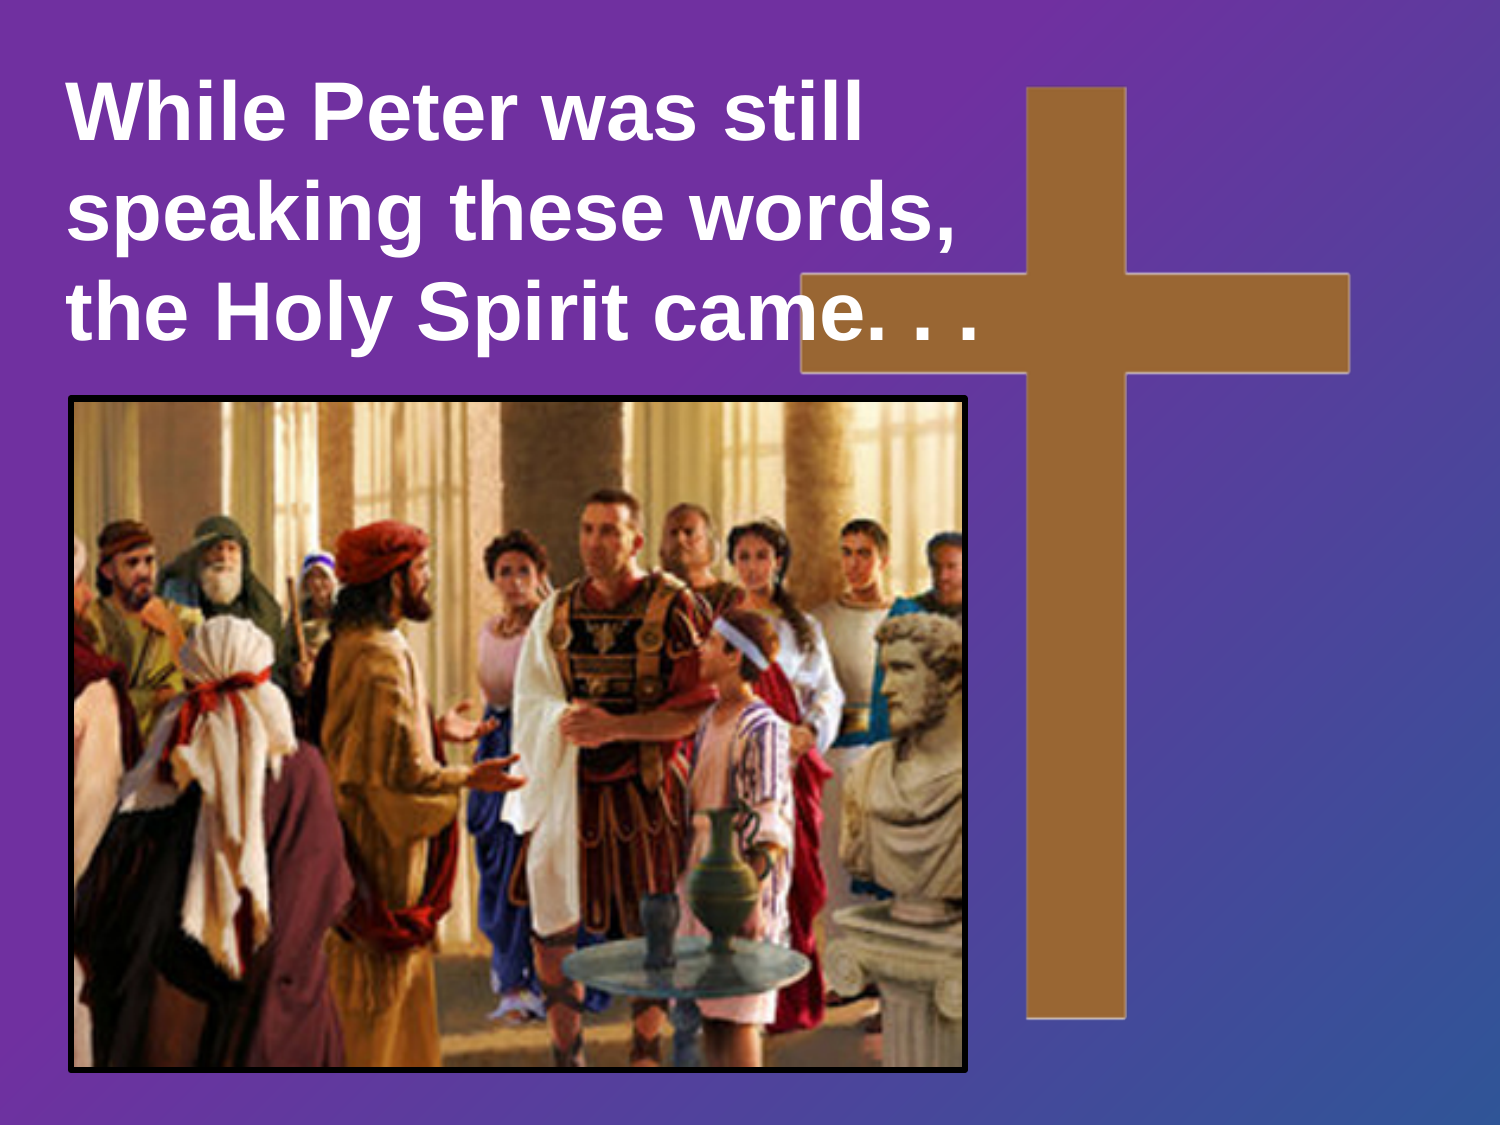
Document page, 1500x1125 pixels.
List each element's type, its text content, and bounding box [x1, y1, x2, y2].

text_box While Peter was still speaking these words, the Holy Spirit came. . . [50, 49, 775, 365]
picture [73, 46, 1385, 1067]
